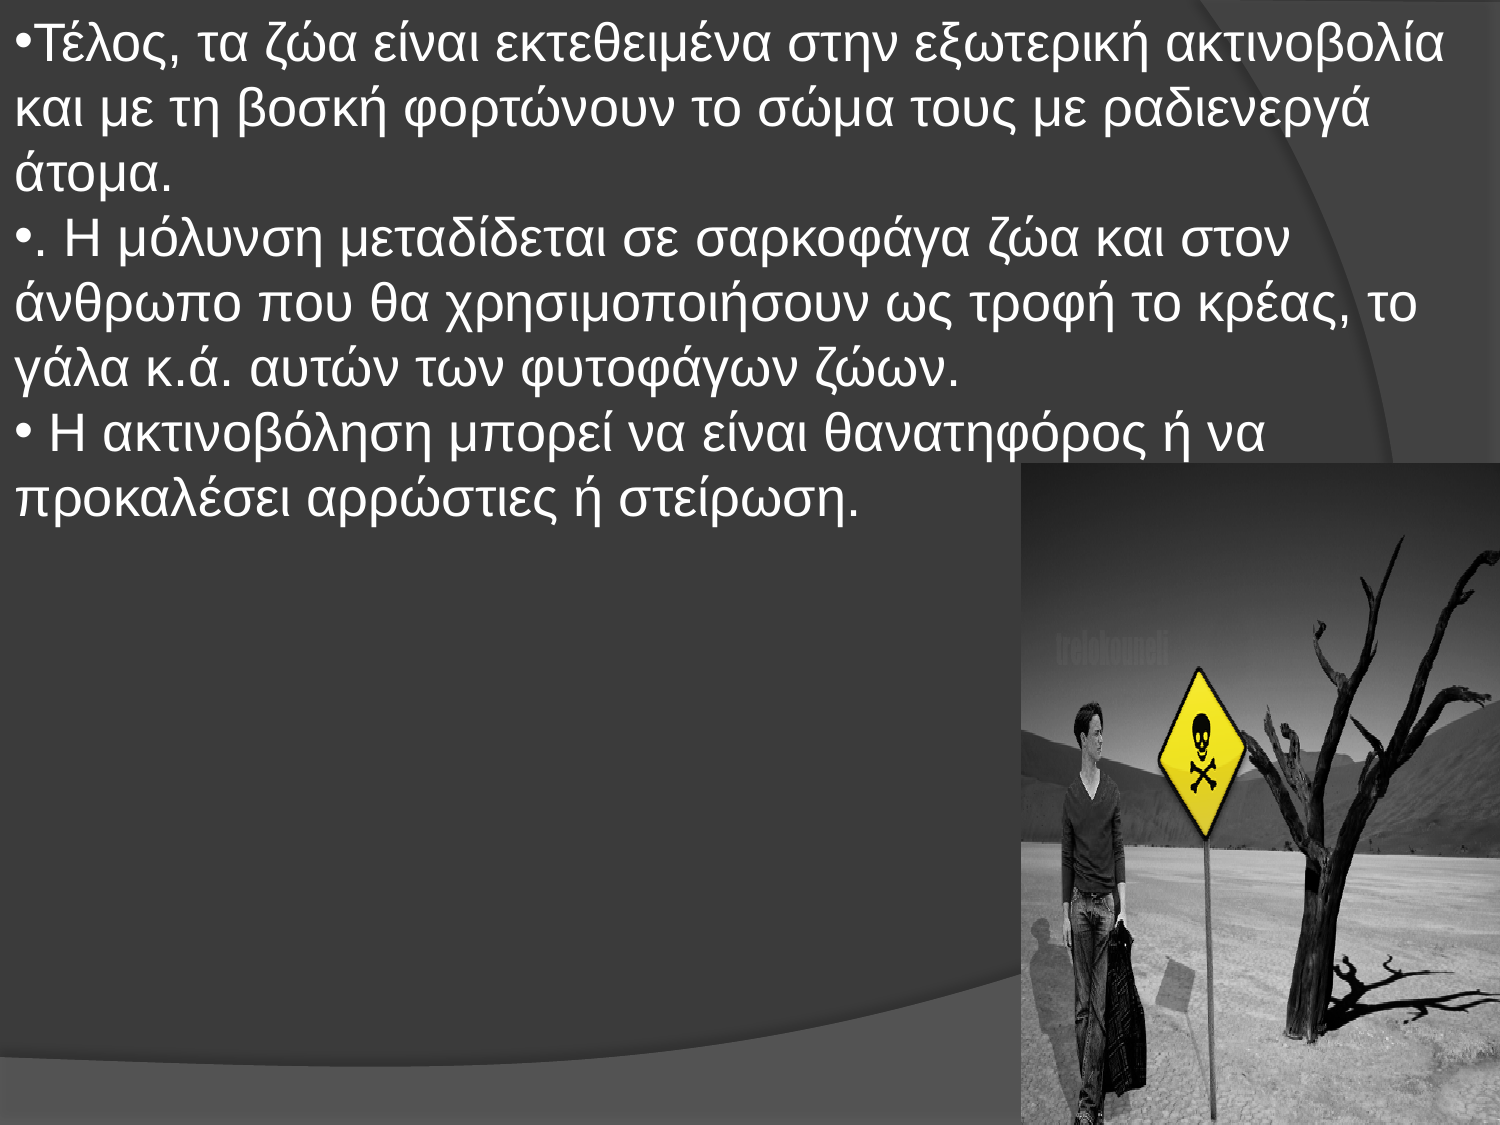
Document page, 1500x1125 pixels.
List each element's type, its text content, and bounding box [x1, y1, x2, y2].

text_box Τέλος, τα ζώα είναι εκτεθειμένα στην εξωτερική ακτινοβολία και με τη βοσκή φορτώνουν το σώμα τους με ραδιενεργά άτομα. . Η μόλυνση μεταδίδεται σε σαρκοφάγα ζώα και στον άνθρωπο που θα χρησιμοποιήσουν ως τροφή το κρέας, το γάλα κ.ά. αυτών των φυτοφάγων ζώων. Η ακτινοβόληση μπορεί να είναι θανατηφόρος ή να προκαλέσει αρρώστιες ή στείρωση. [0, 0, 1500, 625]
picture [1021, 463, 1500, 1125]
